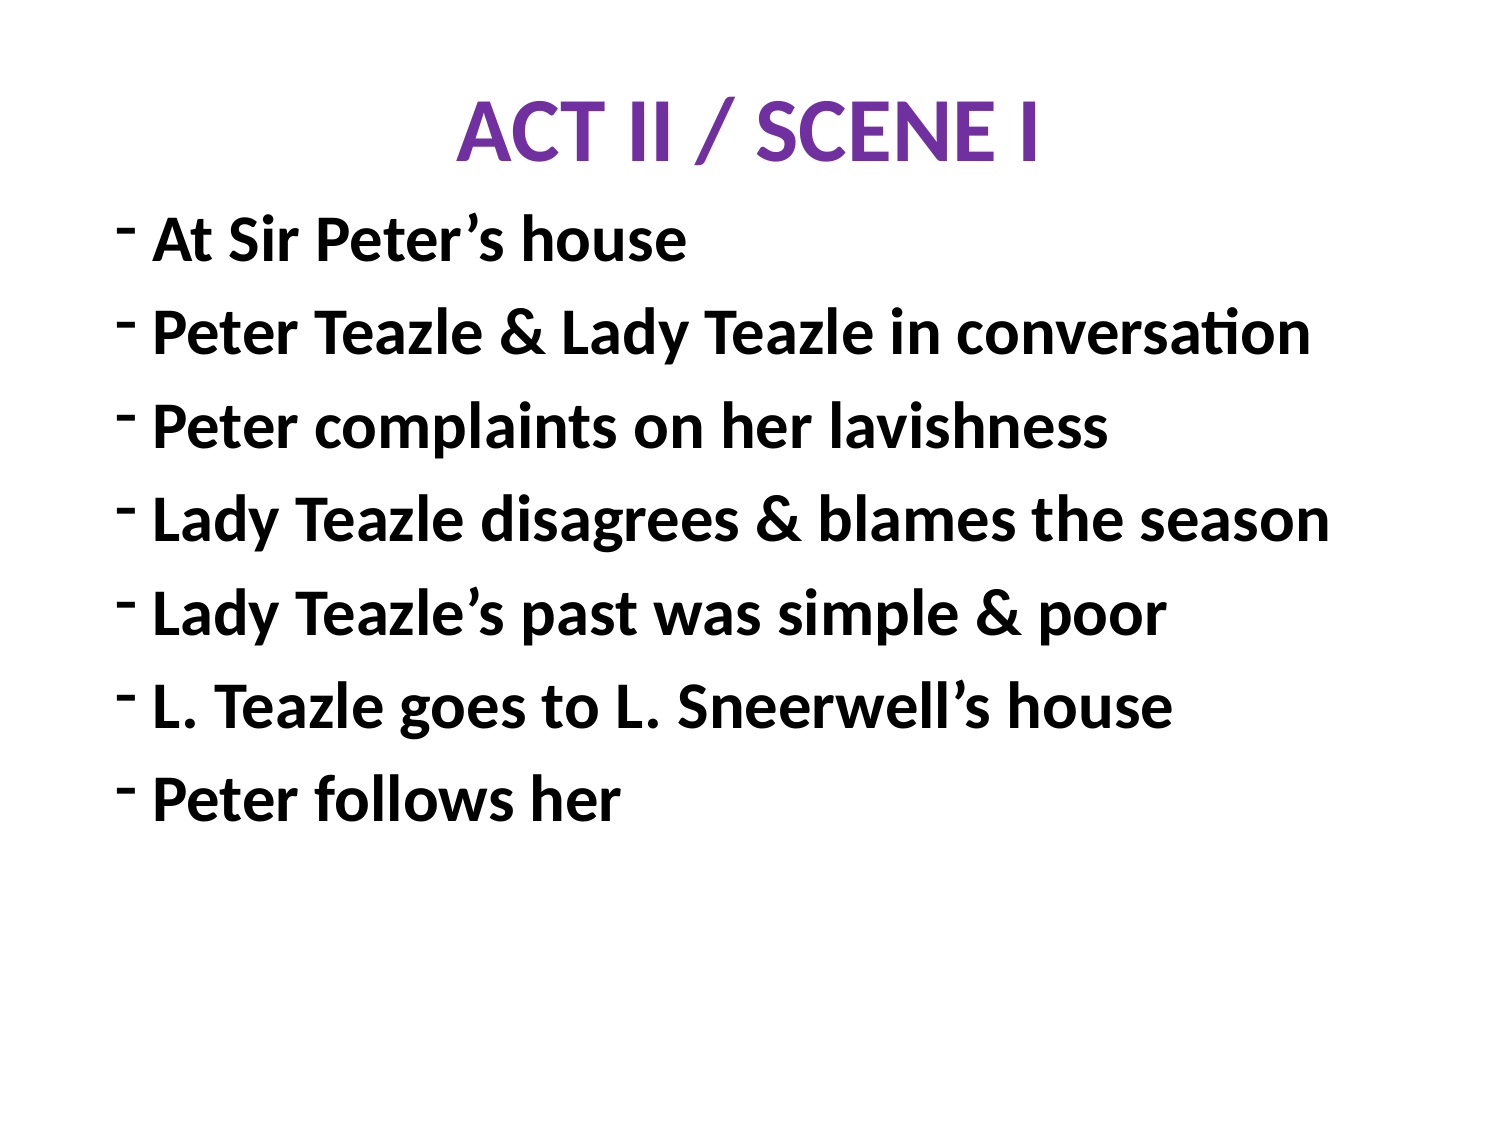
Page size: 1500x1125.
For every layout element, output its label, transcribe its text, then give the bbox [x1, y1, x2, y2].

title ACT II / SCENE I [112, 50, 1388, 187]
subtitle At Sir Peter’s house Peter Teazle & Lady Teazle in conversation Peter complaints on her lavishness Lady Teazle disagrees & blames the season Lady Teazle’s past was simple & poor L. Teazle goes to L. Sneerwell’s house Peter follows her [99, 187, 1388, 1075]
